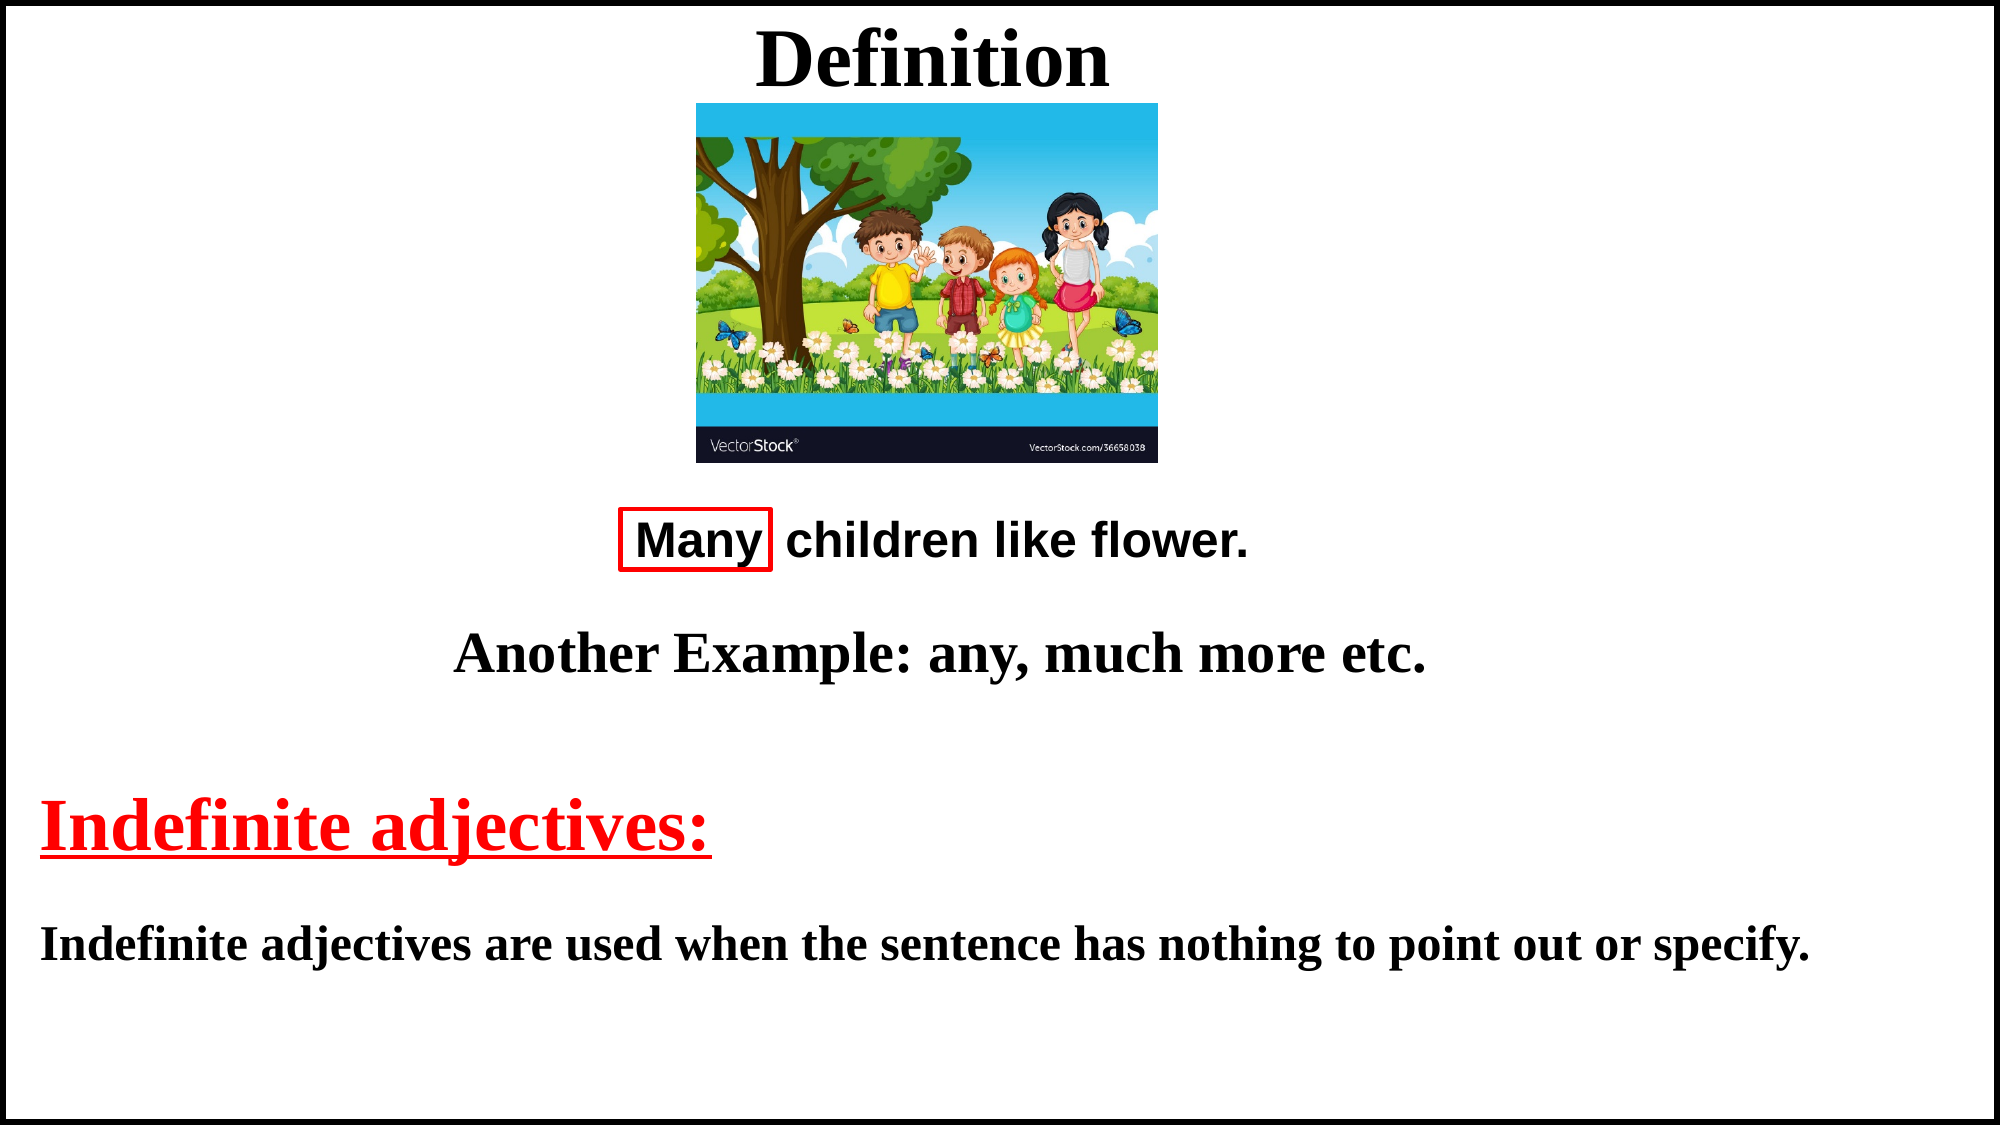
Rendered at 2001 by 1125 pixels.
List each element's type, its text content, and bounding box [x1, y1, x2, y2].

text_box [0, 0, 2000, 1125]
text_box Many children like flower. [620, 499, 1275, 575]
text_box [620, 509, 771, 570]
text_box Indefinite adjectives: Indefinite adjectives are used when the sentence has nothing to point out or specify. [24, 768, 1946, 978]
text_box Another Example: any, much more etc. [438, 606, 1528, 692]
picture [696, 103, 1158, 463]
text_box Definition [709, 0, 1158, 103]
